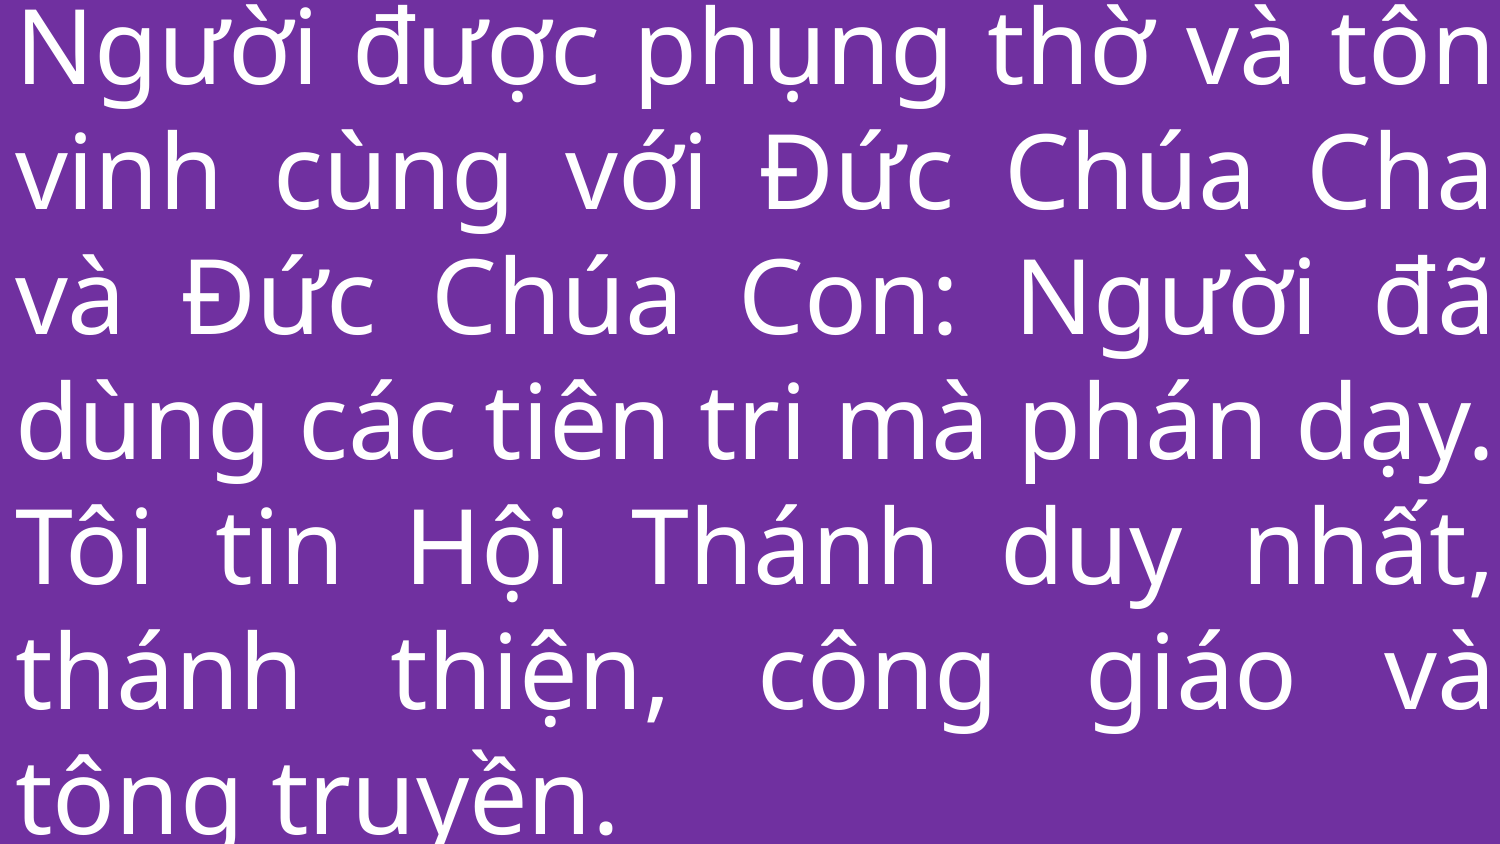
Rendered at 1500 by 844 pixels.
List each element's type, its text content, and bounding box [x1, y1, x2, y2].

title Người được phụng thờ và tôn vinh cùng với Đức Chúa Cha và Đức Chúa Con: Người đã dùng các tiên tri mà phán dạy. Tôi tin Hội Thánh duy nhất, thánh thiện, công giáo và tông truyền. [0, 0, 1500, 844]
